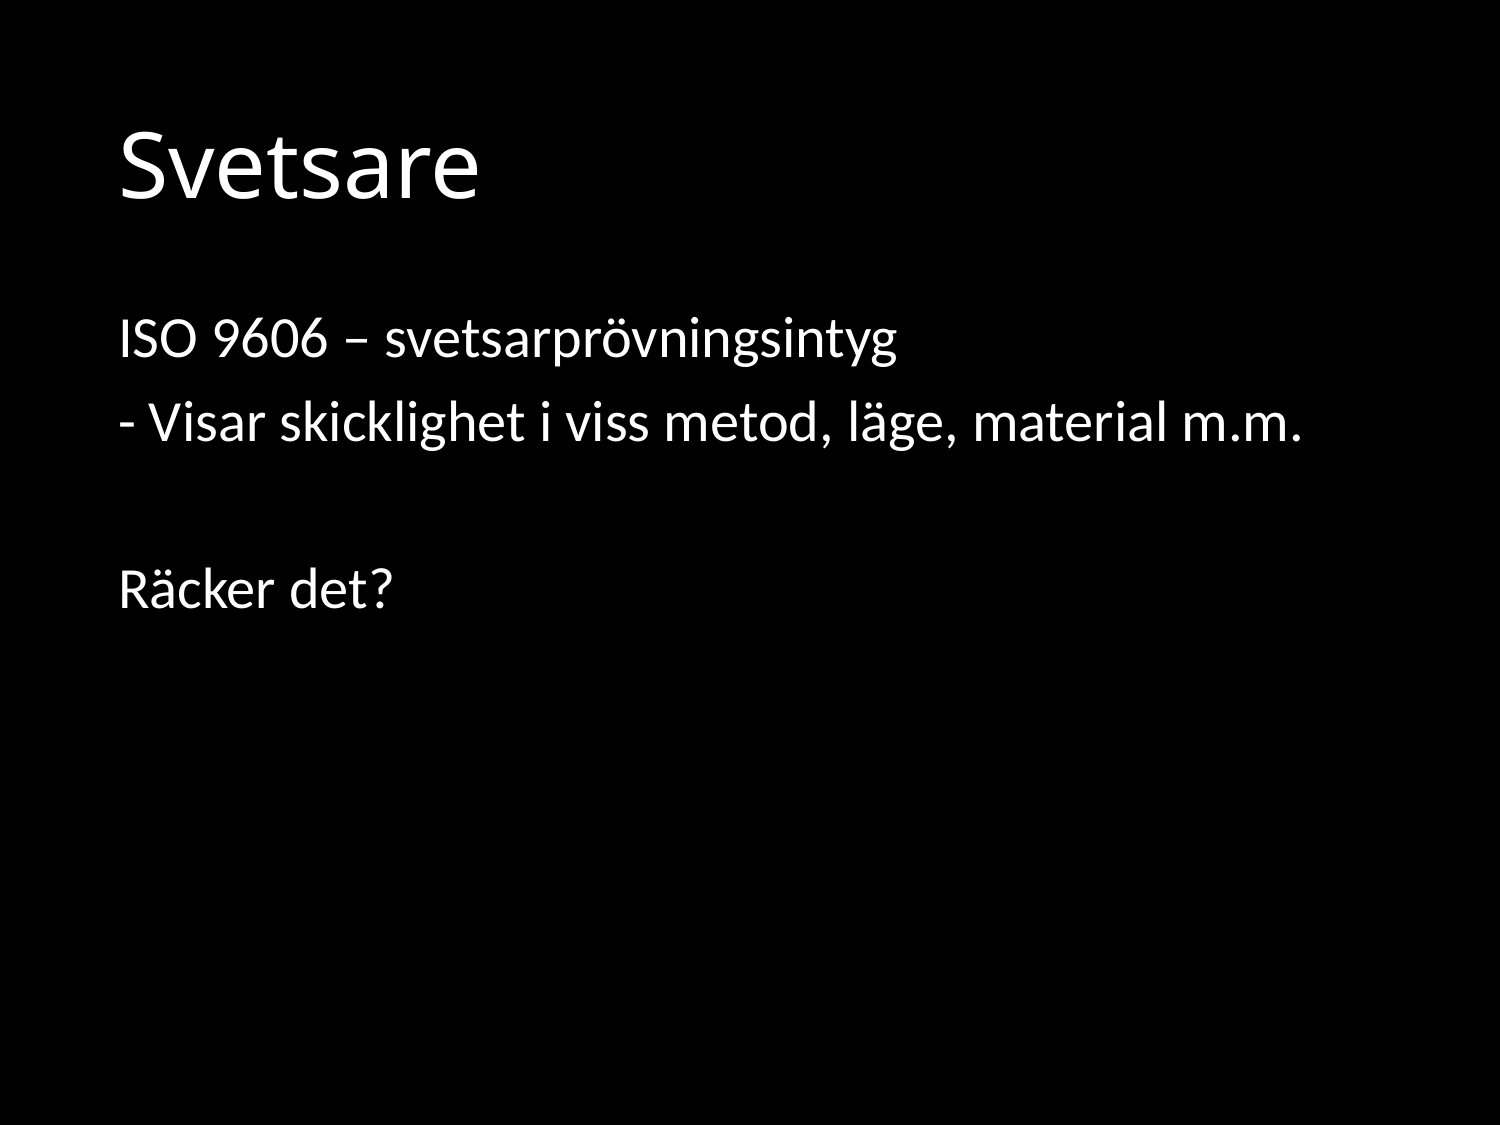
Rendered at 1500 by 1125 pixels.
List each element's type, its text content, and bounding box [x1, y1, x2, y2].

list ISO 9606 – svetsarprövningsintyg - Visar skicklighet i viss metod, läge, material m.m. Räcker det? [103, 299, 1397, 1014]
title Svetsare [103, 59, 1397, 278]
